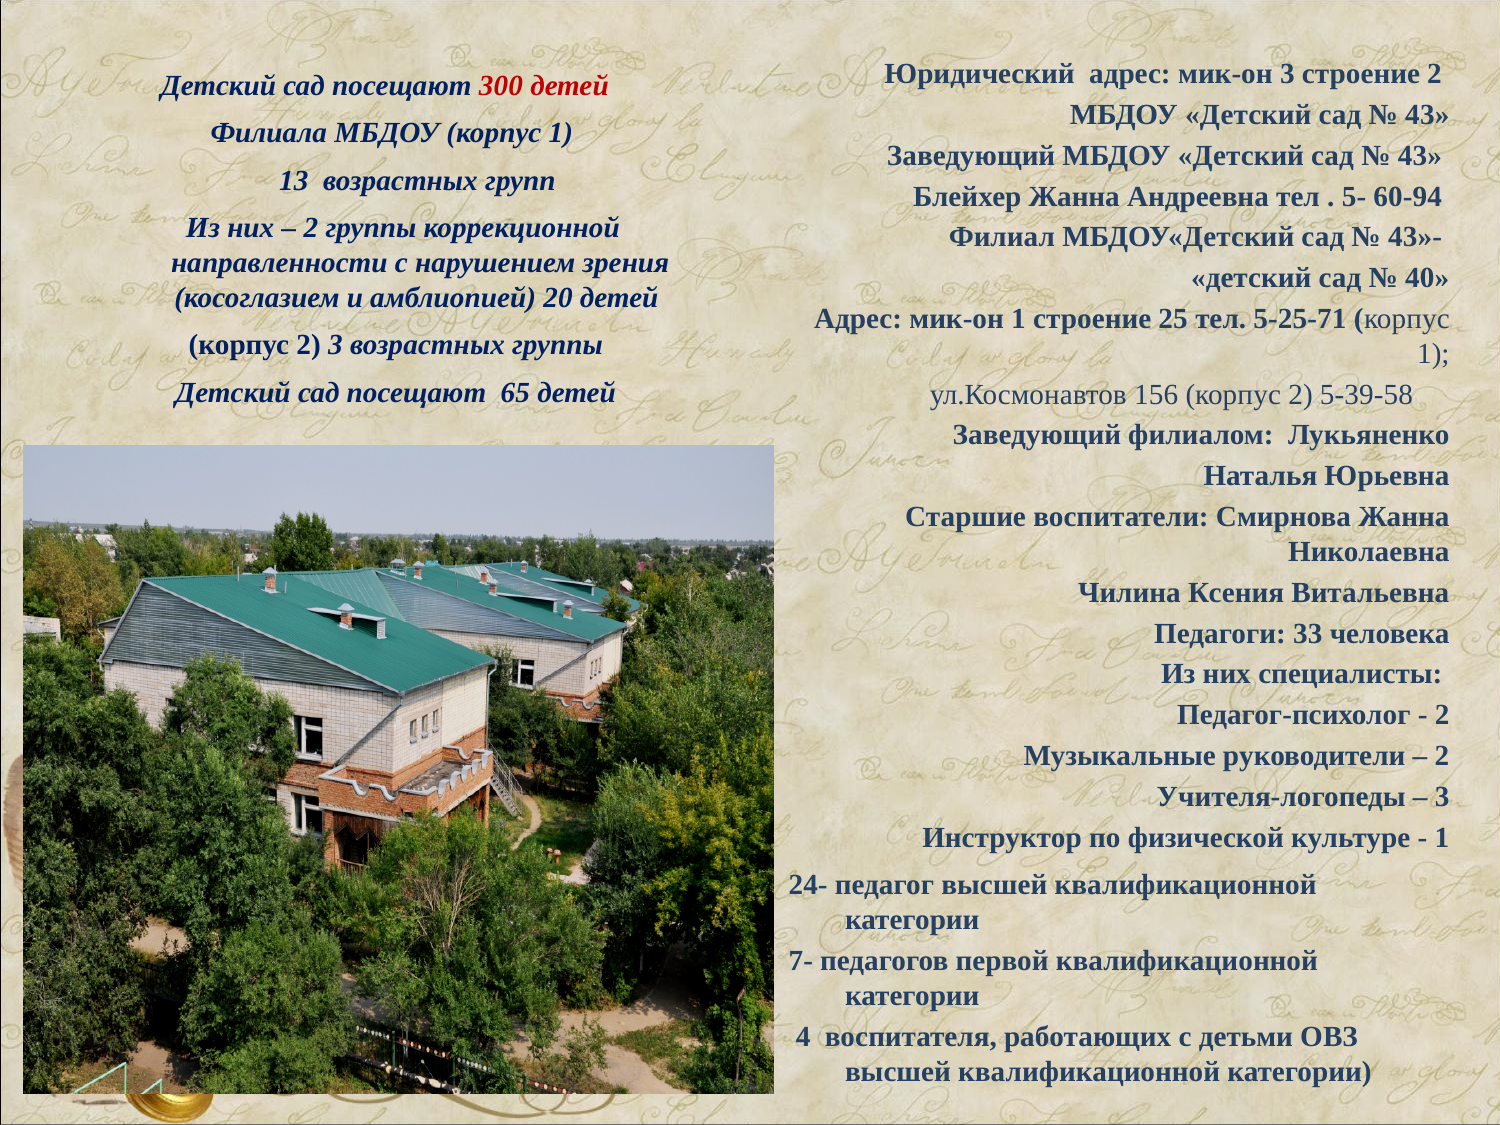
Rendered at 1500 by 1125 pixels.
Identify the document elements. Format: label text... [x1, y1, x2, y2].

list Детский сад посещают 300 детей Филиала МБДОУ (корпус 1) 13 возрастных групп Из них – 2 группы коррекционной направленности с нарушением зрения (косоглазием и амблиопией) 20 детей (корпус 2) 3 возрастных группы Детский сад посещают 65 детей [46, 58, 738, 443]
picture [0, 0, 1500, 1125]
list Юридический адрес: мик-он 3 строение 2 МБДОУ «Детский сад № 43» Заведующий МБДОУ «Детский сад № 43» Блейхер Жанна Андреевна тел . 5- 60-94 Филиал МБДОУ«Детский сад № 43»- «детский сад № 40» Адрес: мик-он 1 строение 25 тел. 5-25-71 (корпус 1); ул.Космонавтов 156 (корпус 2) 5-39-58 Заведующий филиалом: Лукьяненко Наталья Юрьевна Старшие воспитатели: Смирнова Жанна Николаевна Чилина Ксения Витальевна Педагоги: 33 человека Из них специалисты: Педагог-психолог - 2 Музыкальные руководители – 2 Учителя-логопеды – 3 Инструктор по физической культуре - 1 24- педагог высшей квалификационной категории 7- педагогов первой квалификационной категории 4 воспитателя, работающих с детьми ОВЗ высшей квалификационной категории) [773, 46, 1466, 1102]
